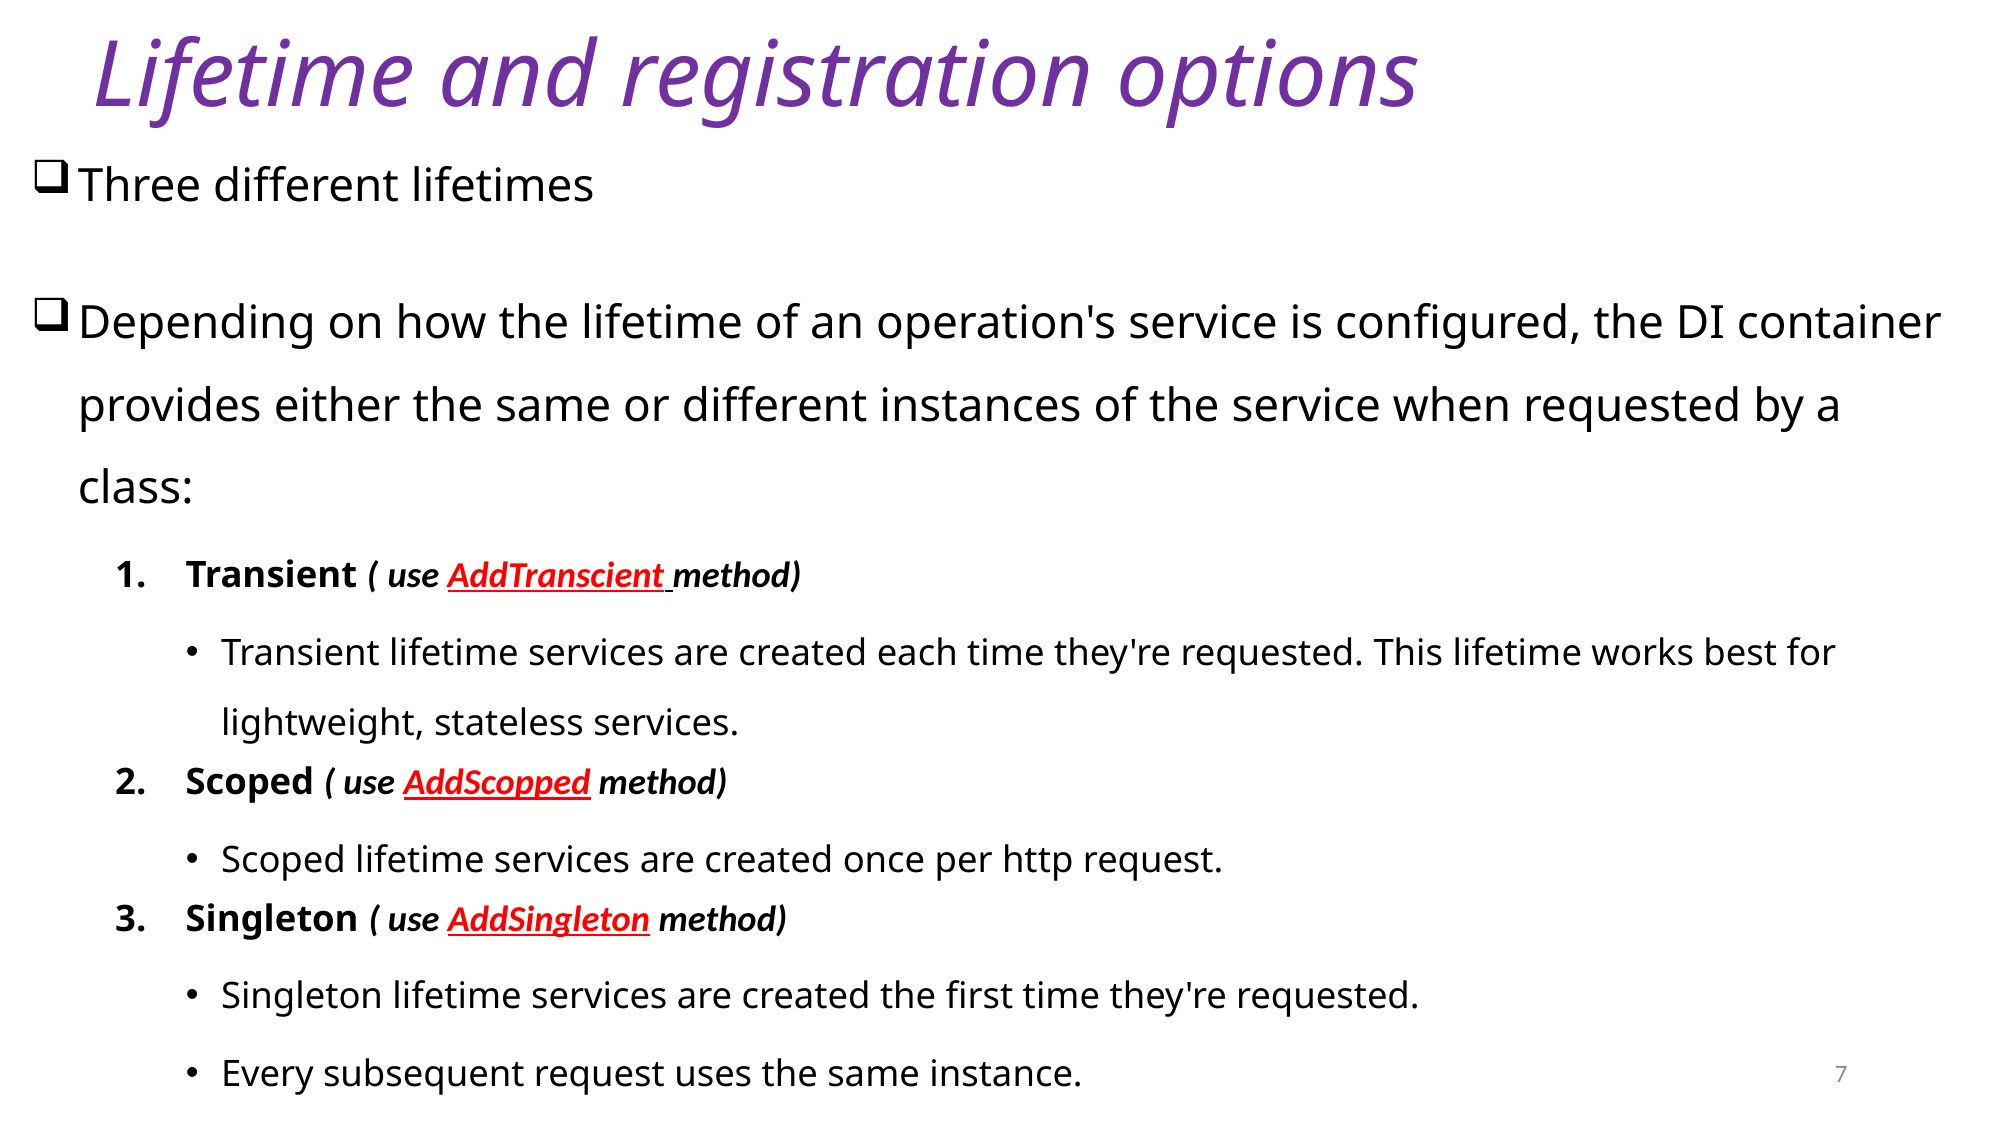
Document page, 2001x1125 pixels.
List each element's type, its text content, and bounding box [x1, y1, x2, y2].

text_box Three different lifetimes Depending on how the lifetime of an operation's service is configured, the DI container provides either the same or different instances of the service when requested by a class: [16, 148, 1970, 521]
slide_number 7 [1412, 1042, 1863, 1103]
list Transient ( use AddTranscient method) Transient lifetime services are created each time they're requested. This lifetime works best for lightweight, stateless services. Scoped ( use AddScopped method) Scoped lifetime services are created once per http request. Singleton ( use AddSingleton method) Singleton lifetime services are created the first time they're requested. Every subsequent request uses the same instance. [100, 548, 1911, 1103]
text_box Lifetime and registration options [77, 7, 1833, 133]
